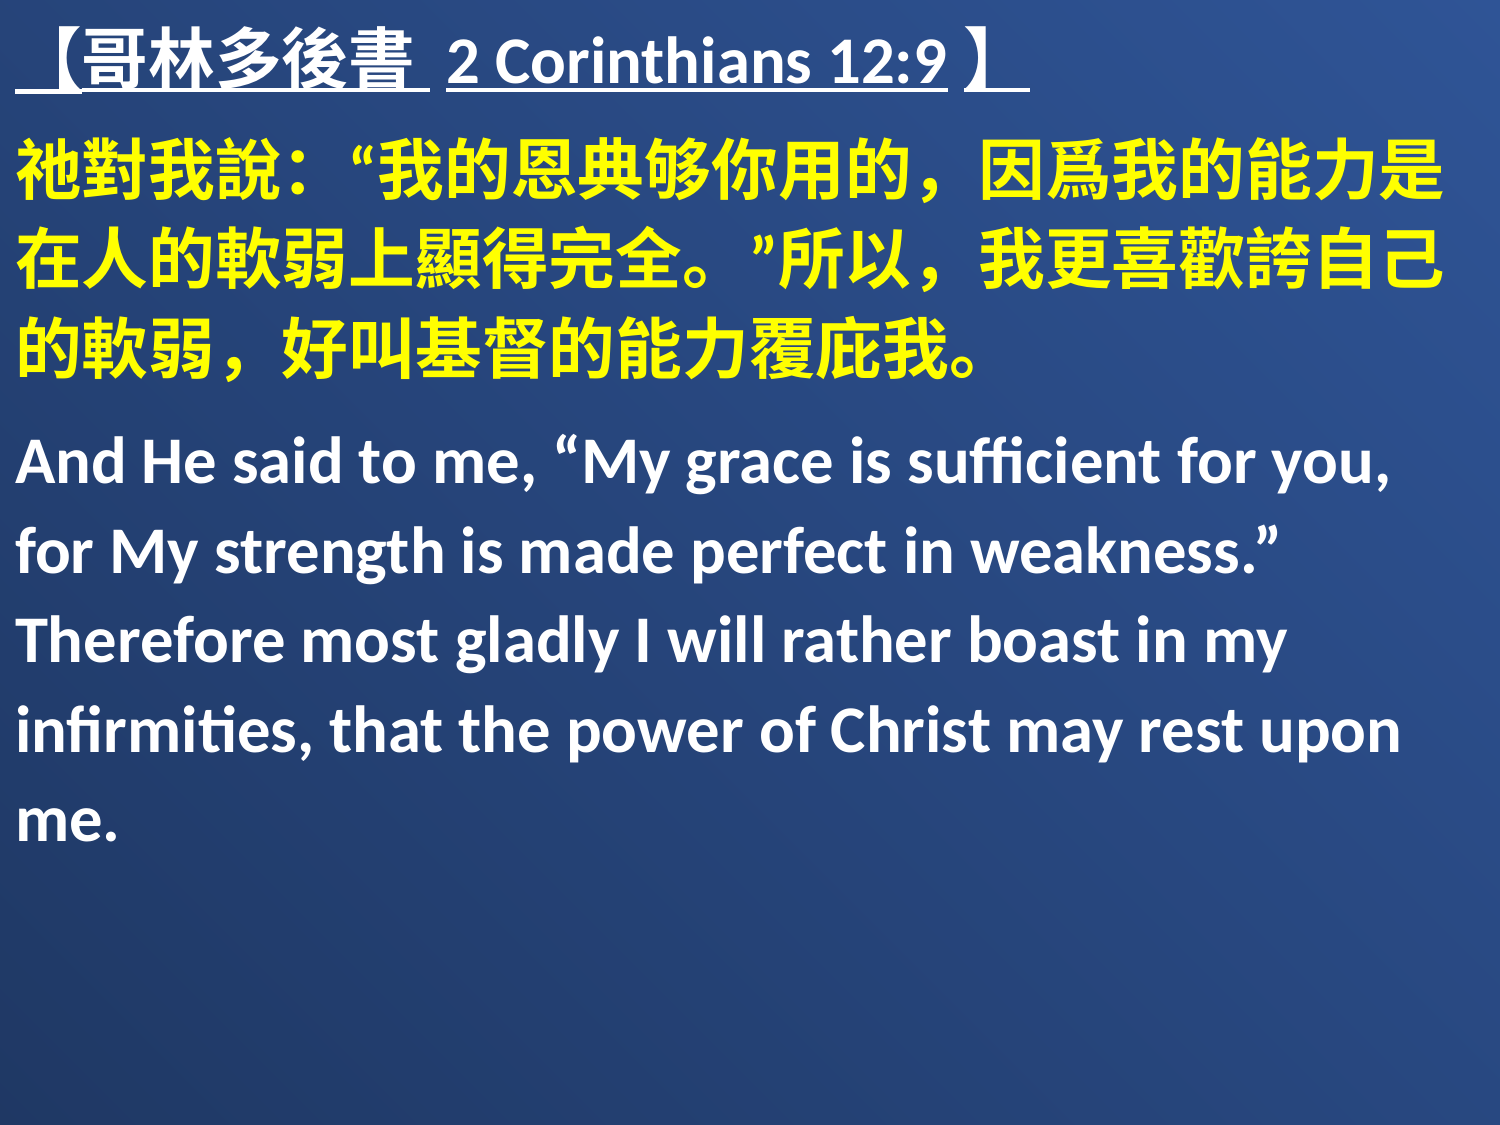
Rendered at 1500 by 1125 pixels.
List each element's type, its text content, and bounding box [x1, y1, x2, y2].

subtitle 【哥林多後書 2 Corinthians 12:9】 祂對我說：“我的恩典够你用的，因爲我的能力是在人的軟弱上顯得完全。”所以，我更喜歡誇自己的軟弱，好叫基督的能力覆庇我。 And He said to me, “My grace is sufficient for you, for My strength is made perfect in weakness.” Therefore most gladly I will rather boast in my infirmities, that the power of Christ may rest upon me. [0, 0, 1500, 1125]
